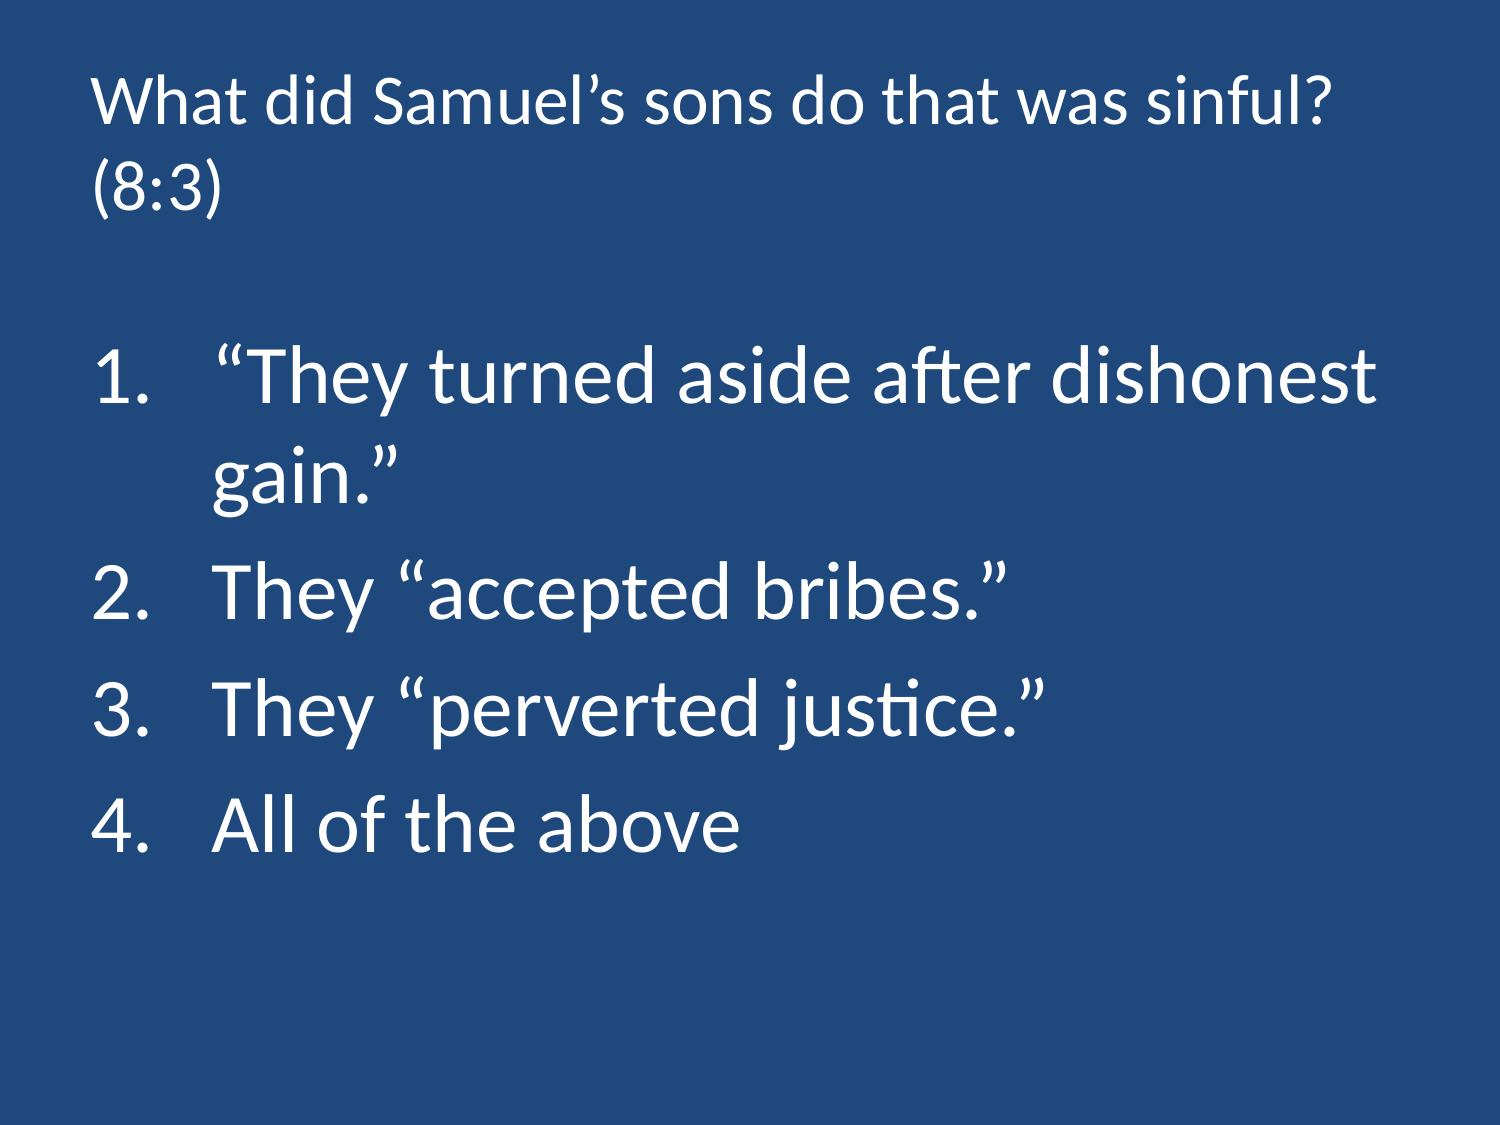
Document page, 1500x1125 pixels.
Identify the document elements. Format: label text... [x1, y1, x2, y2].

title What did Samuel’s sons do that was sinful? (8:3) [75, 45, 1425, 233]
list “They turned aside after dishonest gain.” They “accepted bribes.” They “perverted justice.” All of the above [75, 312, 1425, 1005]
